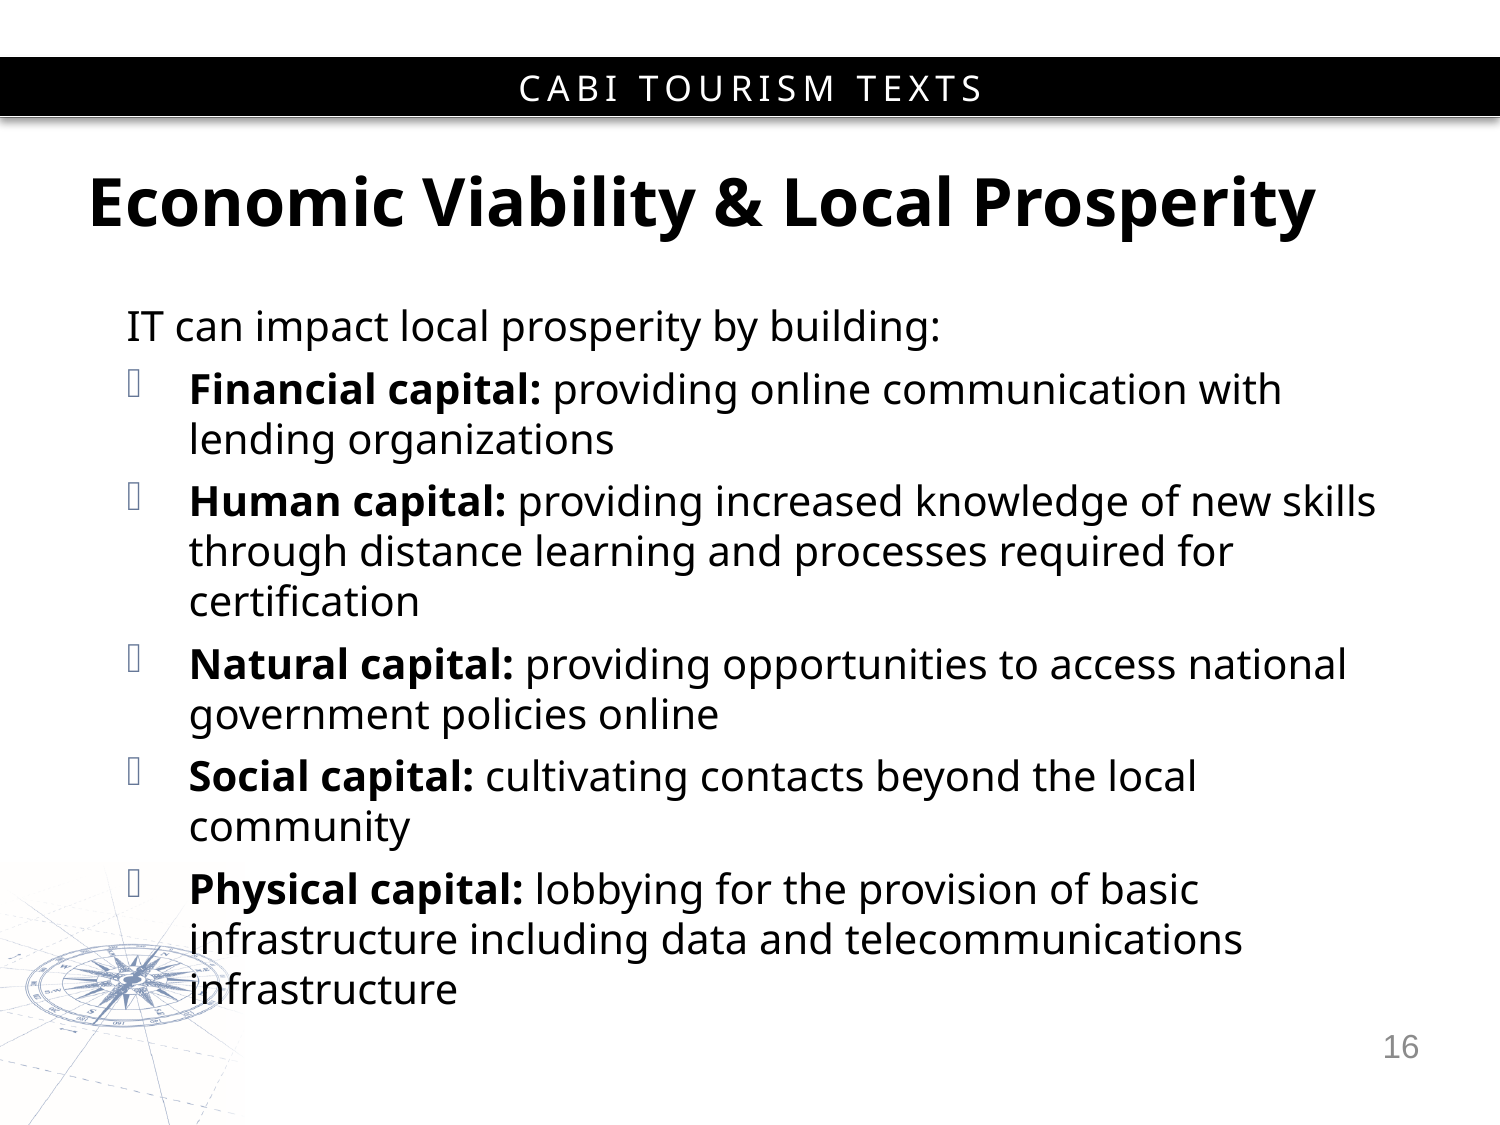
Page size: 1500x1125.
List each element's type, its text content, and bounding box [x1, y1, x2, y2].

title Economic Viability & Local Prosperity [72, 170, 1435, 243]
list IT can impact local prosperity by building: Financial capital: providing online communication with lending organizations Human capital: providing increased knowledge of new skills through distance learning and processes required for certification Natural capital: providing opportunities to access national government policies online Social capital: cultivating contacts beyond the local community Physical capital: lobbying for the provision of basic infrastructure including data and telecommunications infrastructure [111, 292, 1423, 1003]
slide_number 16 [1084, 1014, 1435, 1075]
picture [0, 862, 209, 1125]
